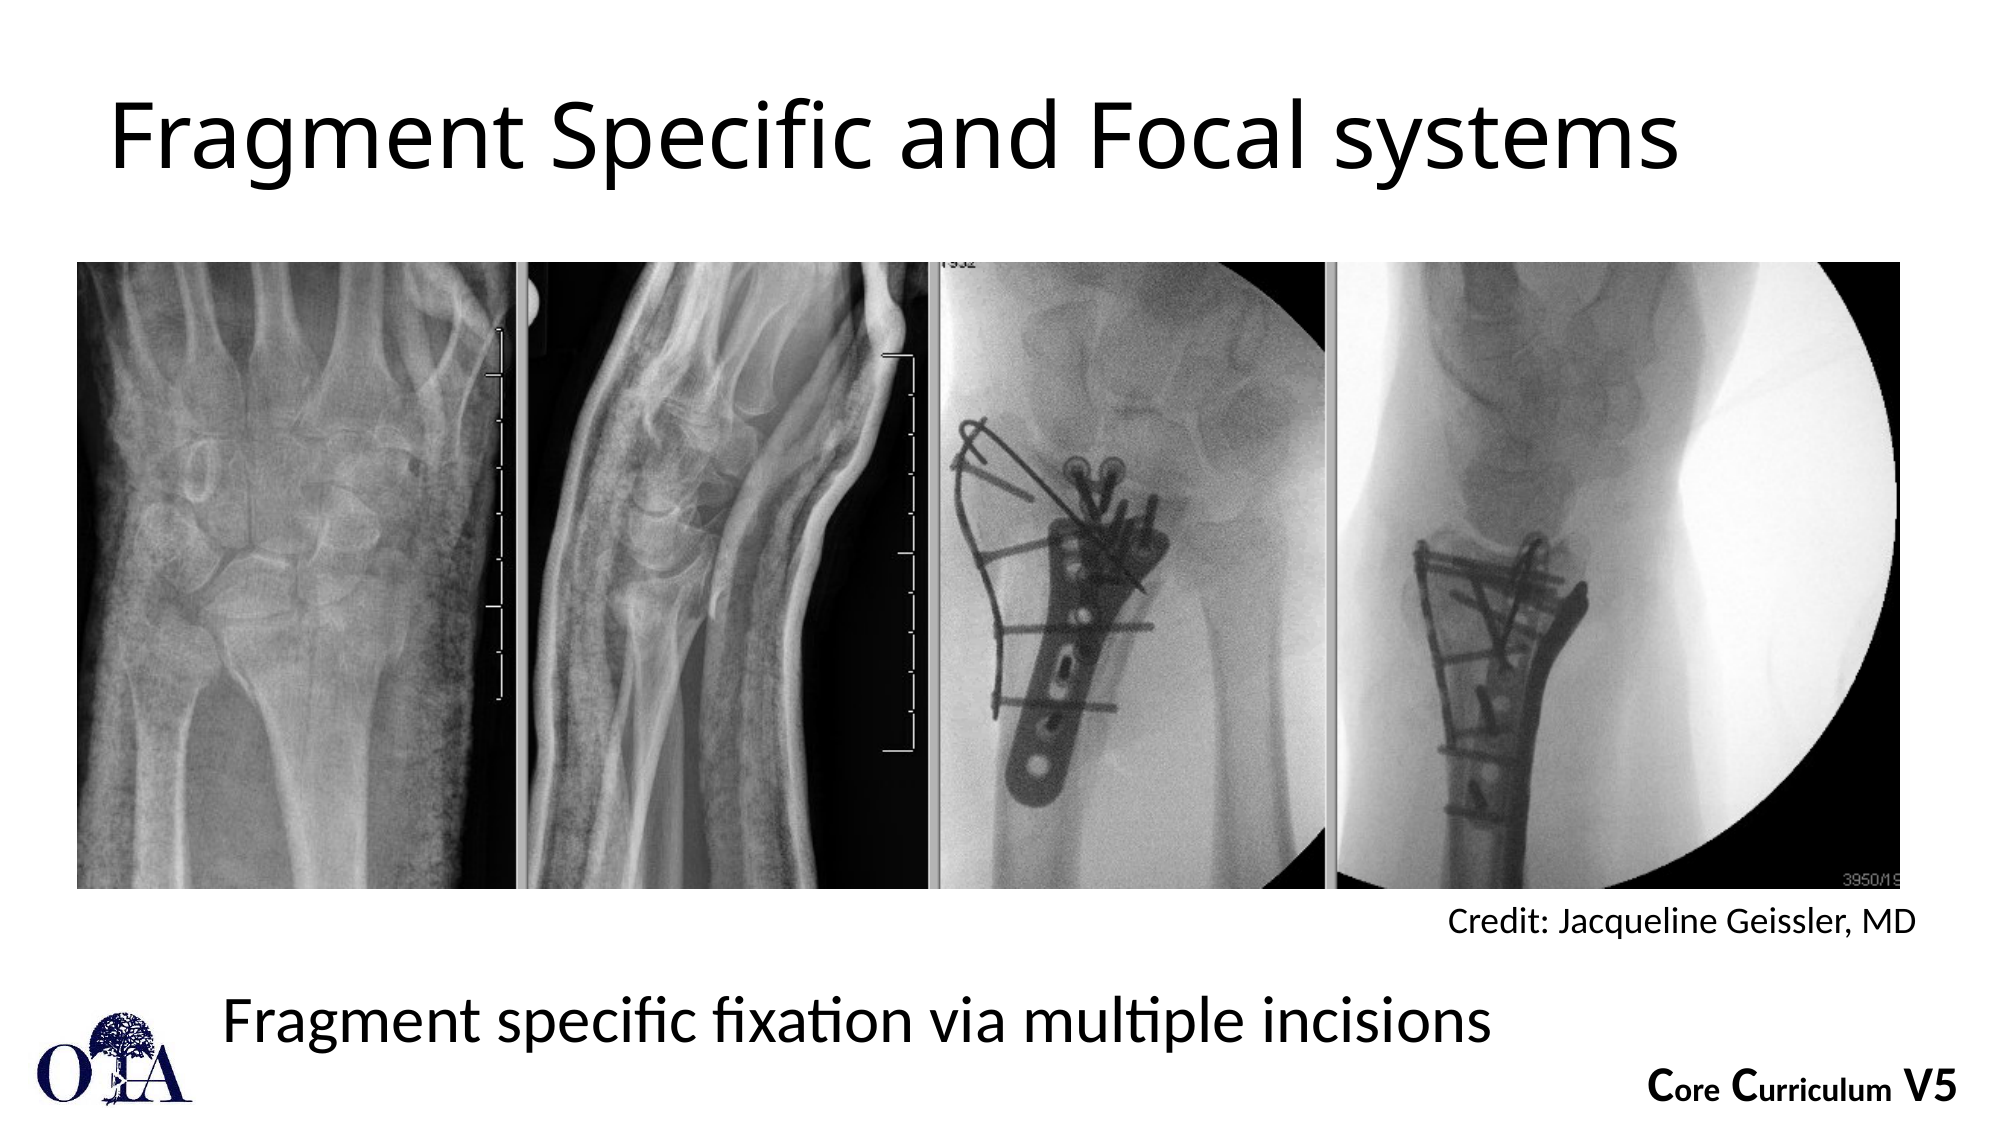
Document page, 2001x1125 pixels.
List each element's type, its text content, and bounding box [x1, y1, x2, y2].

text_box Credit: Jacqueline Geissler, MD [1440, 888, 1925, 949]
title Fragment Specific and Focal systems [99, 14, 1901, 262]
text_box Fragment specific fixation via multiple incisions [214, 968, 1550, 1064]
picture [77, 262, 1901, 889]
picture [28, 1010, 200, 1108]
